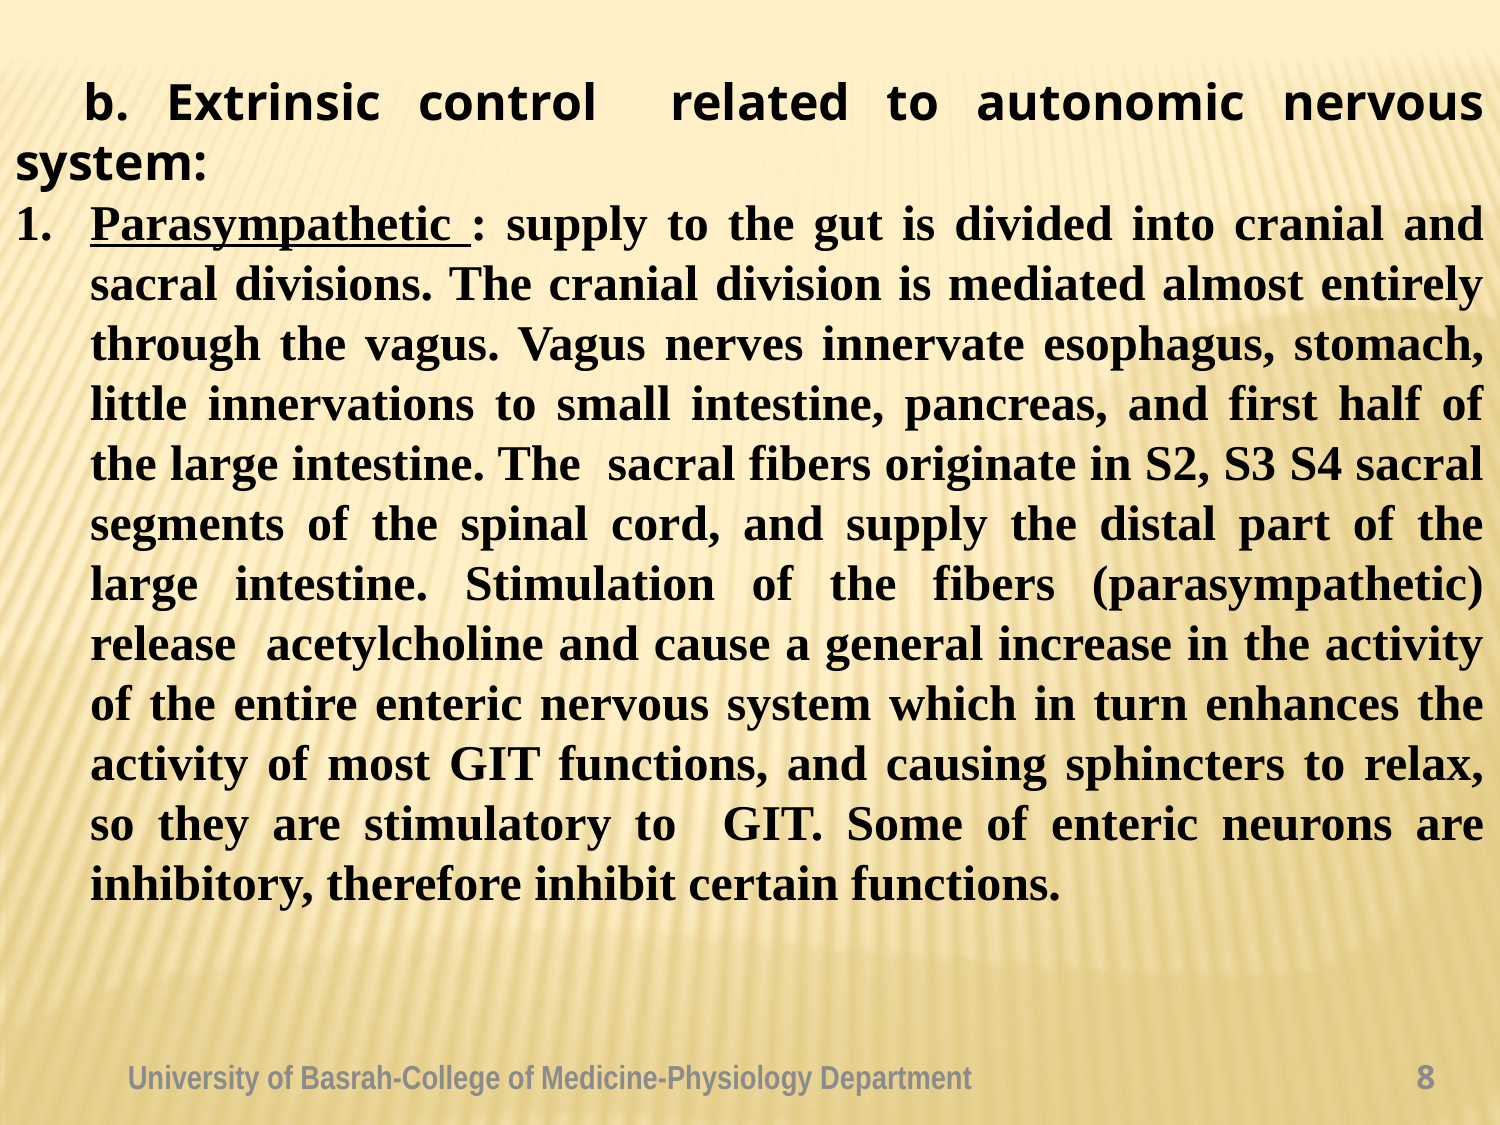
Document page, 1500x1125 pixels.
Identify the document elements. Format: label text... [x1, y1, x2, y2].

slide_number 8 [1100, 1049, 1450, 1094]
text_box b. Extrinsic control related to autonomic nervous system: Parasympathetic : supply to the gut is divided into cranial and sacral divisions. The cranial division is mediated almost entirely through the vagus. Vagus nerves innervate esophagus, stomach, little innervations to small intestine, pancreas, and first half of the large intestine. The sacral fibers originate in S2, S3 S4 sacral segments of the spinal cord, and supply the distal part of the large intestine. Stimulation of the fibers (parasympathetic) release acetylcholine and cause a general increase in the activity of the entire enteric nervous system which in turn enhances the activity of most GIT functions, and causing sphincters to relax, so they are stimulatory to GIT. Some of enteric neurons are inhibitory, therefore inhibit certain functions. [0, 63, 1500, 1039]
footer University of Basrah-College of Medicine-Physiology Department [82, 1049, 988, 1094]
